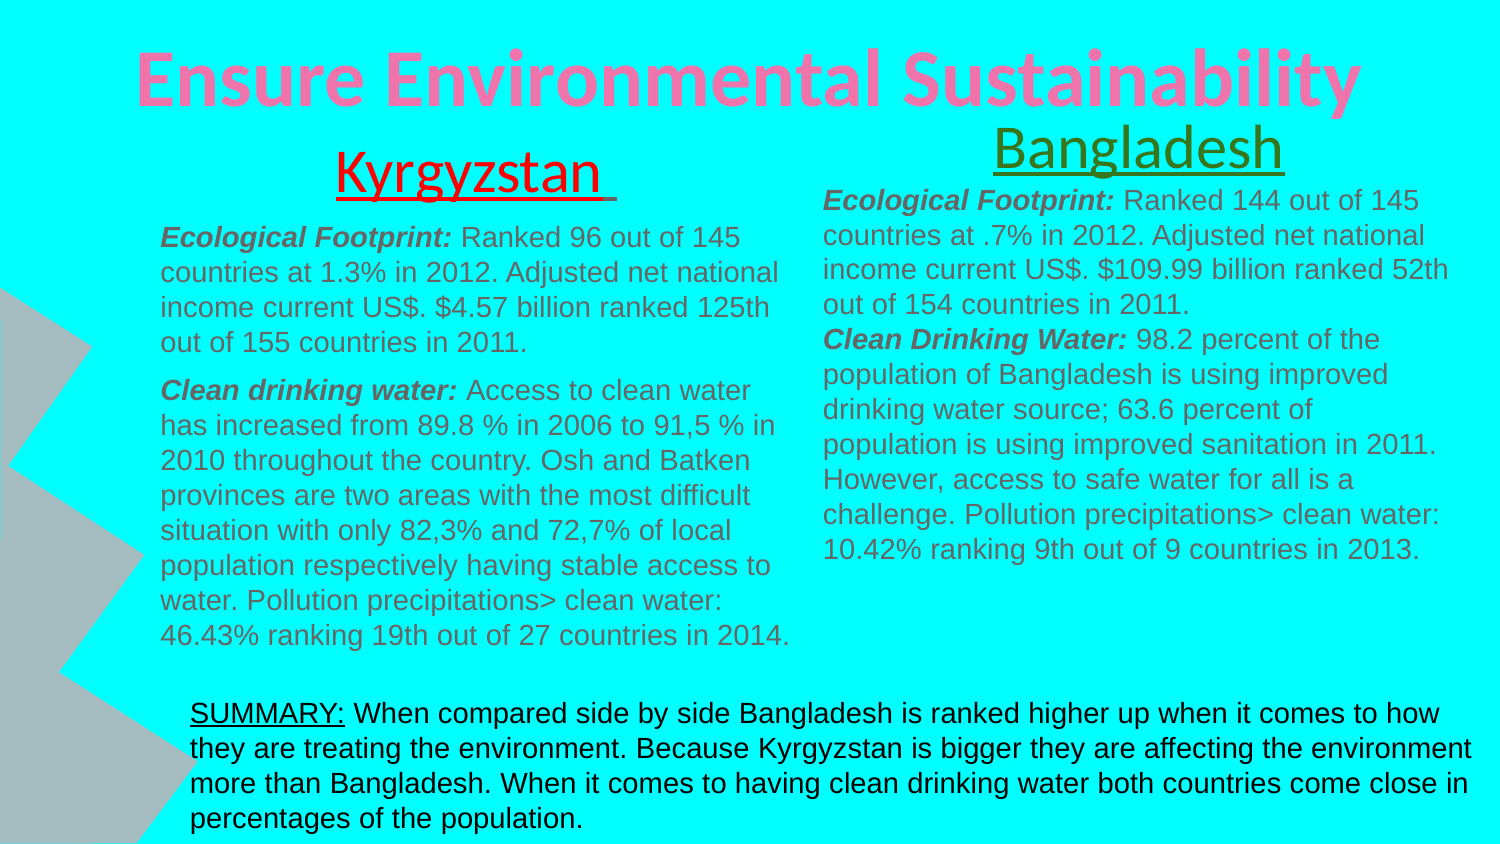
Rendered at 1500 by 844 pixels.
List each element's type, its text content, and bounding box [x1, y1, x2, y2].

title Ensure Environmental Sustainability [75, 2, 1425, 144]
list Bangladesh Ecological Footprint: Ranked 144 out of 145 countries at .7% in 2012. Adjusted net national income current US$. $109.99 billion ranked 52th out of 154 countries in 2011. Clean Drinking Water: 98.2 percent of the population of Bangladesh is using improved drinking water source; 63.6 percent of population is using improved sanitation in 2011. However, access to safe water for all is a challenge. Pollution precipitations> clean water: 10.42% ranking 9th out of 9 countries in 2013. [807, 90, 1471, 648]
text_box SUMMARY: When compared side by side Bangladesh is ranked higher up when it comes to how they are treating the environment. Because Kyrgyzstan is bigger they are affecting the environment more than Bangladesh. When it comes to having clean drinking water both countries come close in percentages of the population. [174, 679, 1500, 813]
list Kyrgyzstan Ecological Footprint: Ranked 96 out of 145 countries at 1.3% in 2012. Adjusted net national income current US$. $4.57 billion ranked 125th out of 155 countries in 2011. Clean drinking water: Access to clean water has increased from 89.8 % in 2006 to 91,5 % in 2010 throughout the country. Osh and Batken provinces are two areas with the most difficult situation with only 82,3% and 72,7% of local population respectively having stable access to water. Pollution precipitations> clean water: 46.43% ranking 19th out of 27 countries in 2014. [145, 122, 808, 680]
